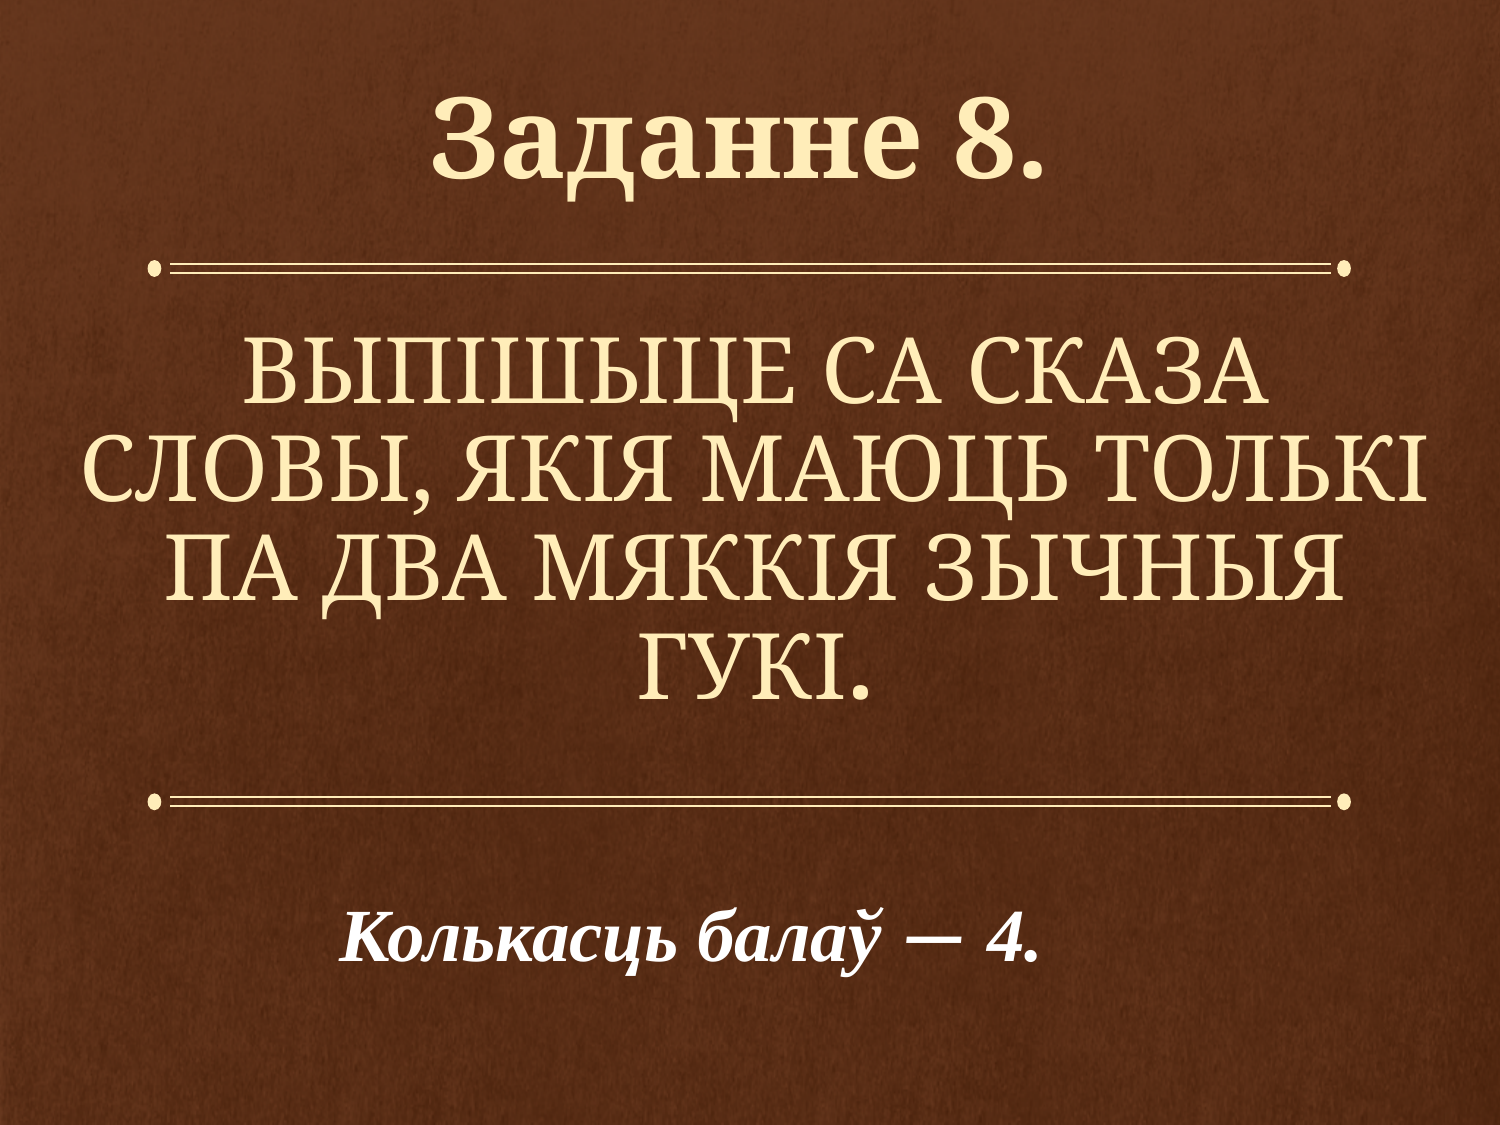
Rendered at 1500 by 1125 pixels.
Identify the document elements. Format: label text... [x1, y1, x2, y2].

subtitle Выпішыце са сказа словы, якія маюць толькі па два мяккія зычныя гукі. [53, 316, 1459, 787]
title Заданне 8. [159, 78, 1321, 211]
text_box Колькасць балаў — 4. [35, 879, 1348, 985]
